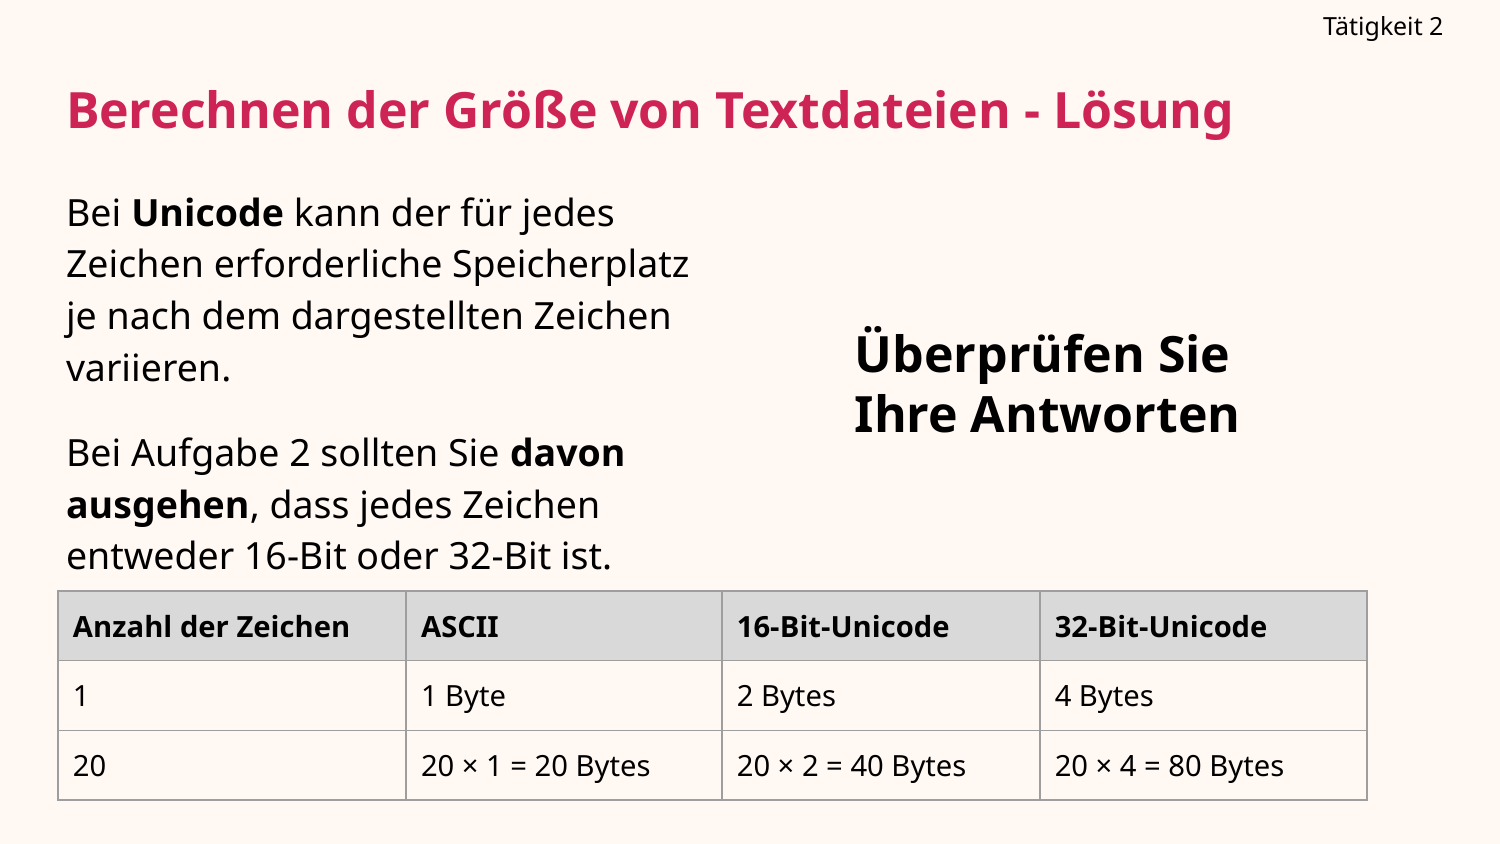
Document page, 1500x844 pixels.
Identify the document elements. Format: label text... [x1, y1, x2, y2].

table_header 32-Bit-Unicode [1041, 592, 1366, 660]
table_header Anzahl der Zeichen [59, 592, 405, 660]
list Bei Unicode kann der für jedes Zeichen erforderliche Speicherplatz je nach dem dargestellten Zeichen variieren. Bei Aufgabe 2 sollten Sie davon ausgehen, dass jedes Zeichen entweder 16-Bit oder 32-Bit ist. [51, 166, 723, 768]
table_cell 20 × 2 = 40 Bytes [723, 731, 1039, 799]
table_cell 20 [59, 731, 405, 799]
table_cell 1 Byte [407, 661, 721, 730]
title Berechnen der Größe von Textdateien - Lösung [51, 51, 1449, 166]
table_cell 2 Bytes [723, 661, 1039, 730]
table_header 16-Bit-Unicode [723, 592, 1039, 660]
table_cell 20 × 1 = 20 Bytes [407, 731, 721, 799]
table_cell 20 × 4 = 80 Bytes [1041, 731, 1366, 799]
table_cell 4 Bytes [1041, 661, 1366, 730]
subtitle Tätigkeit 2 [1122, 0, 1444, 52]
table_cell 1 [59, 661, 405, 730]
table_header ASCII [407, 592, 721, 660]
text_box Überprüfen Sie Ihre Antworten [839, 307, 1362, 458]
